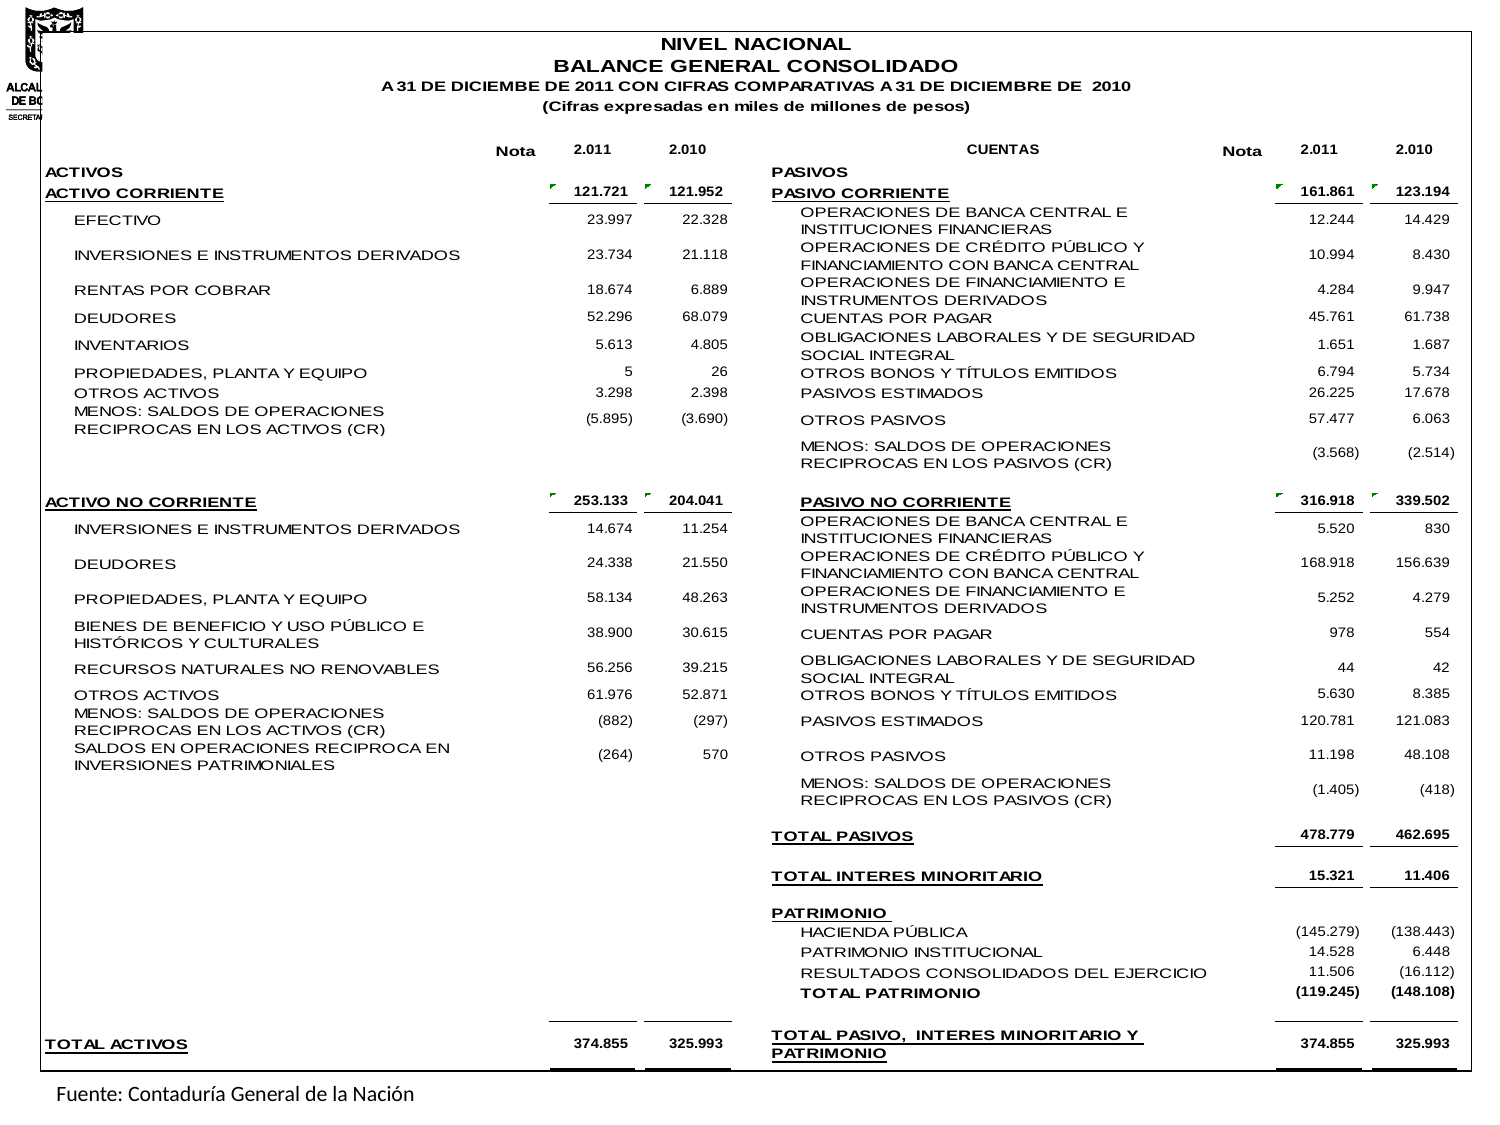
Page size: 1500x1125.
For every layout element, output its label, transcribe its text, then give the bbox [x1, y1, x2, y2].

picture [41, 32, 1471, 1071]
title Fuente: Contaduría General de la Nación [41, 1077, 433, 1116]
